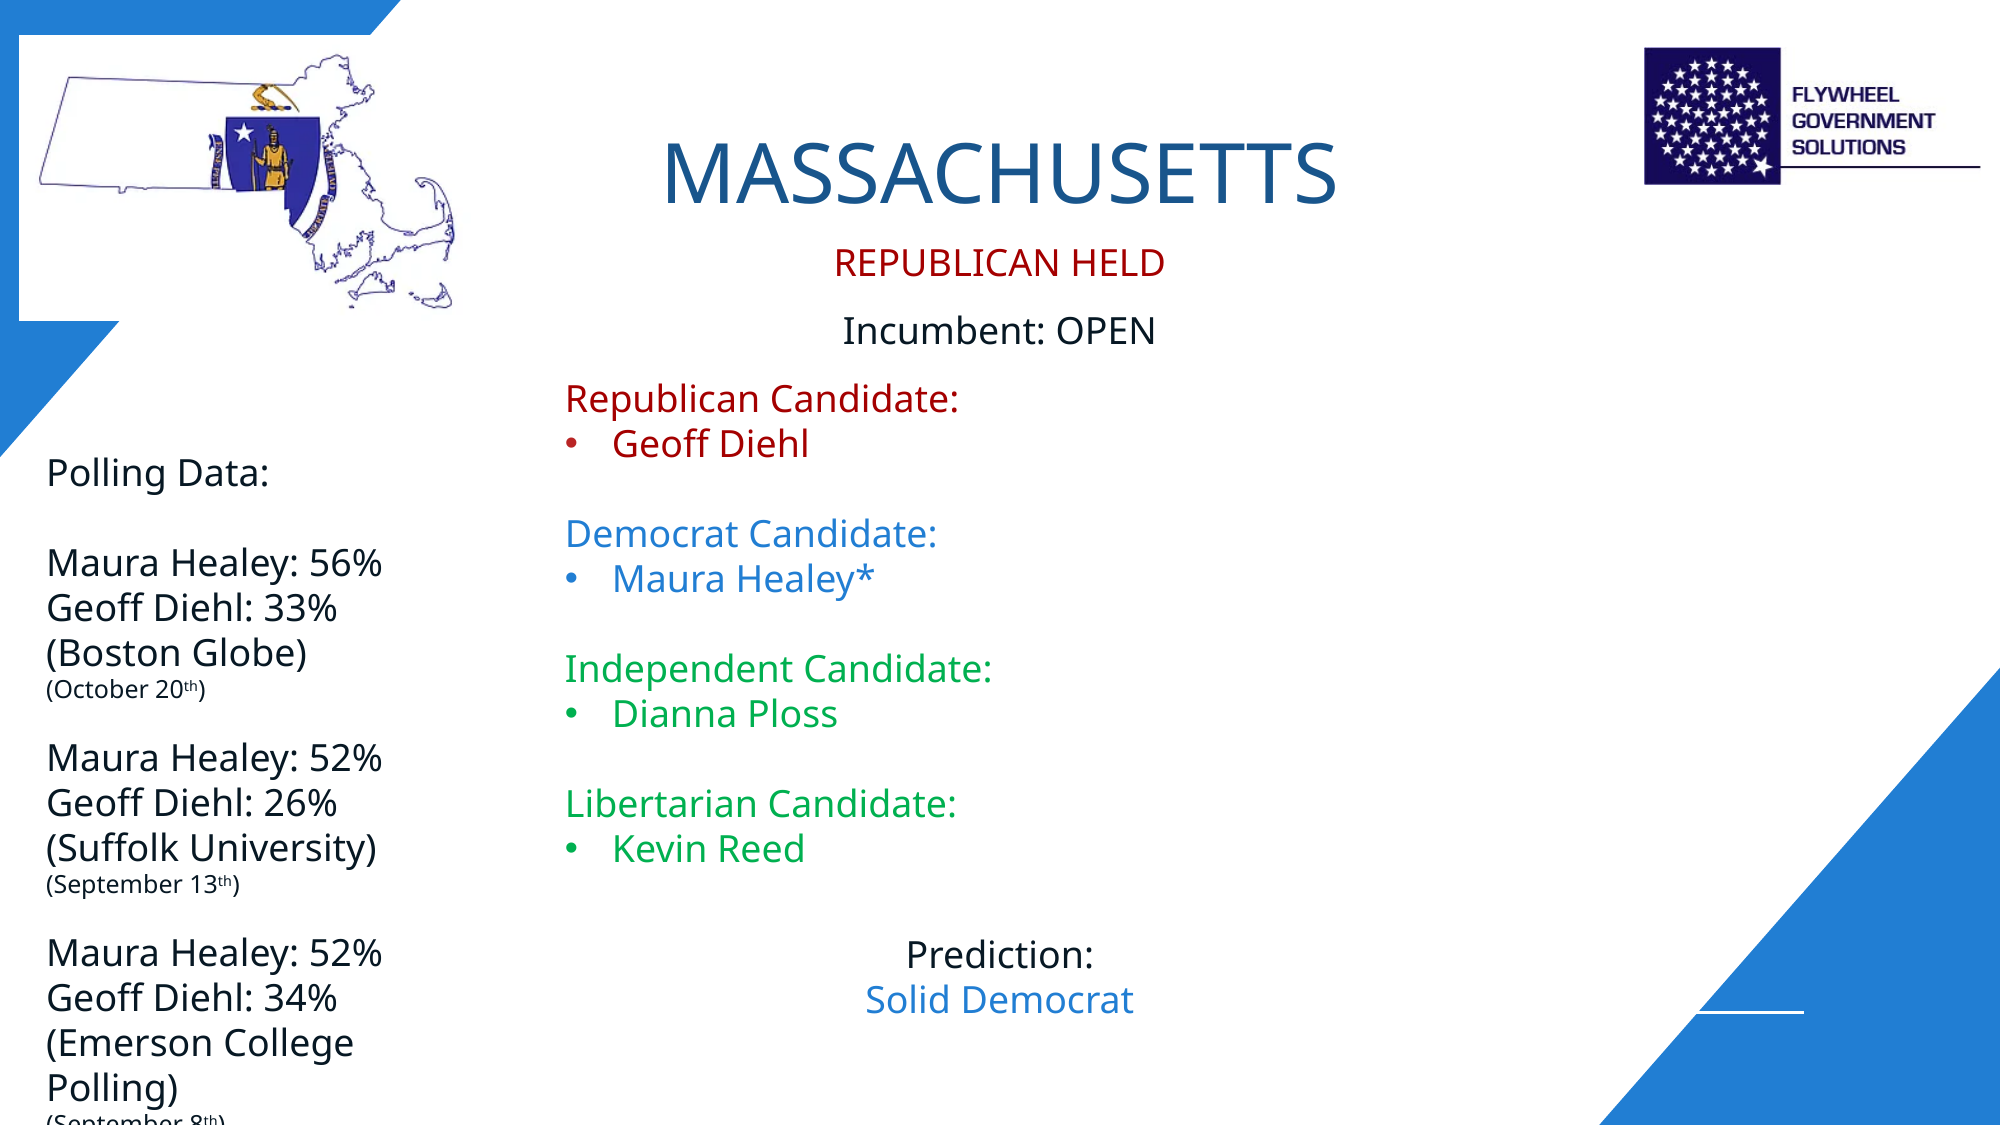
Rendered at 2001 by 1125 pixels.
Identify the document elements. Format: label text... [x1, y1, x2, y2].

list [1644, 47, 1981, 185]
text_box REPUBLICAN HELD [476, 231, 1568, 292]
text_box Incumbent: OPEN [654, 299, 1346, 360]
picture [19, 35, 471, 321]
text_box Republican Candidate: Geoff Diehl Democrat Candidate: Maura Healey* Independent Candidate: Dianna Ploss Libertarian Candidate: Kevin Reed [549, 367, 1568, 878]
title MASSACHUSETTS [476, 58, 1813, 282]
text_box Polling Data: Maura Healey: 56% Geoff Diehl: 33% (Boston Globe) (October 20th) Maura Healey: 52% Geoff Diehl: 26% (Suffolk University) (September 13th) Maura Healey: 52% Geoff Diehl: 34% (Emerson College Polling) (September 8th) [30, 441, 493, 1125]
text_box Prediction: Solid Democrat [689, 923, 1311, 1029]
